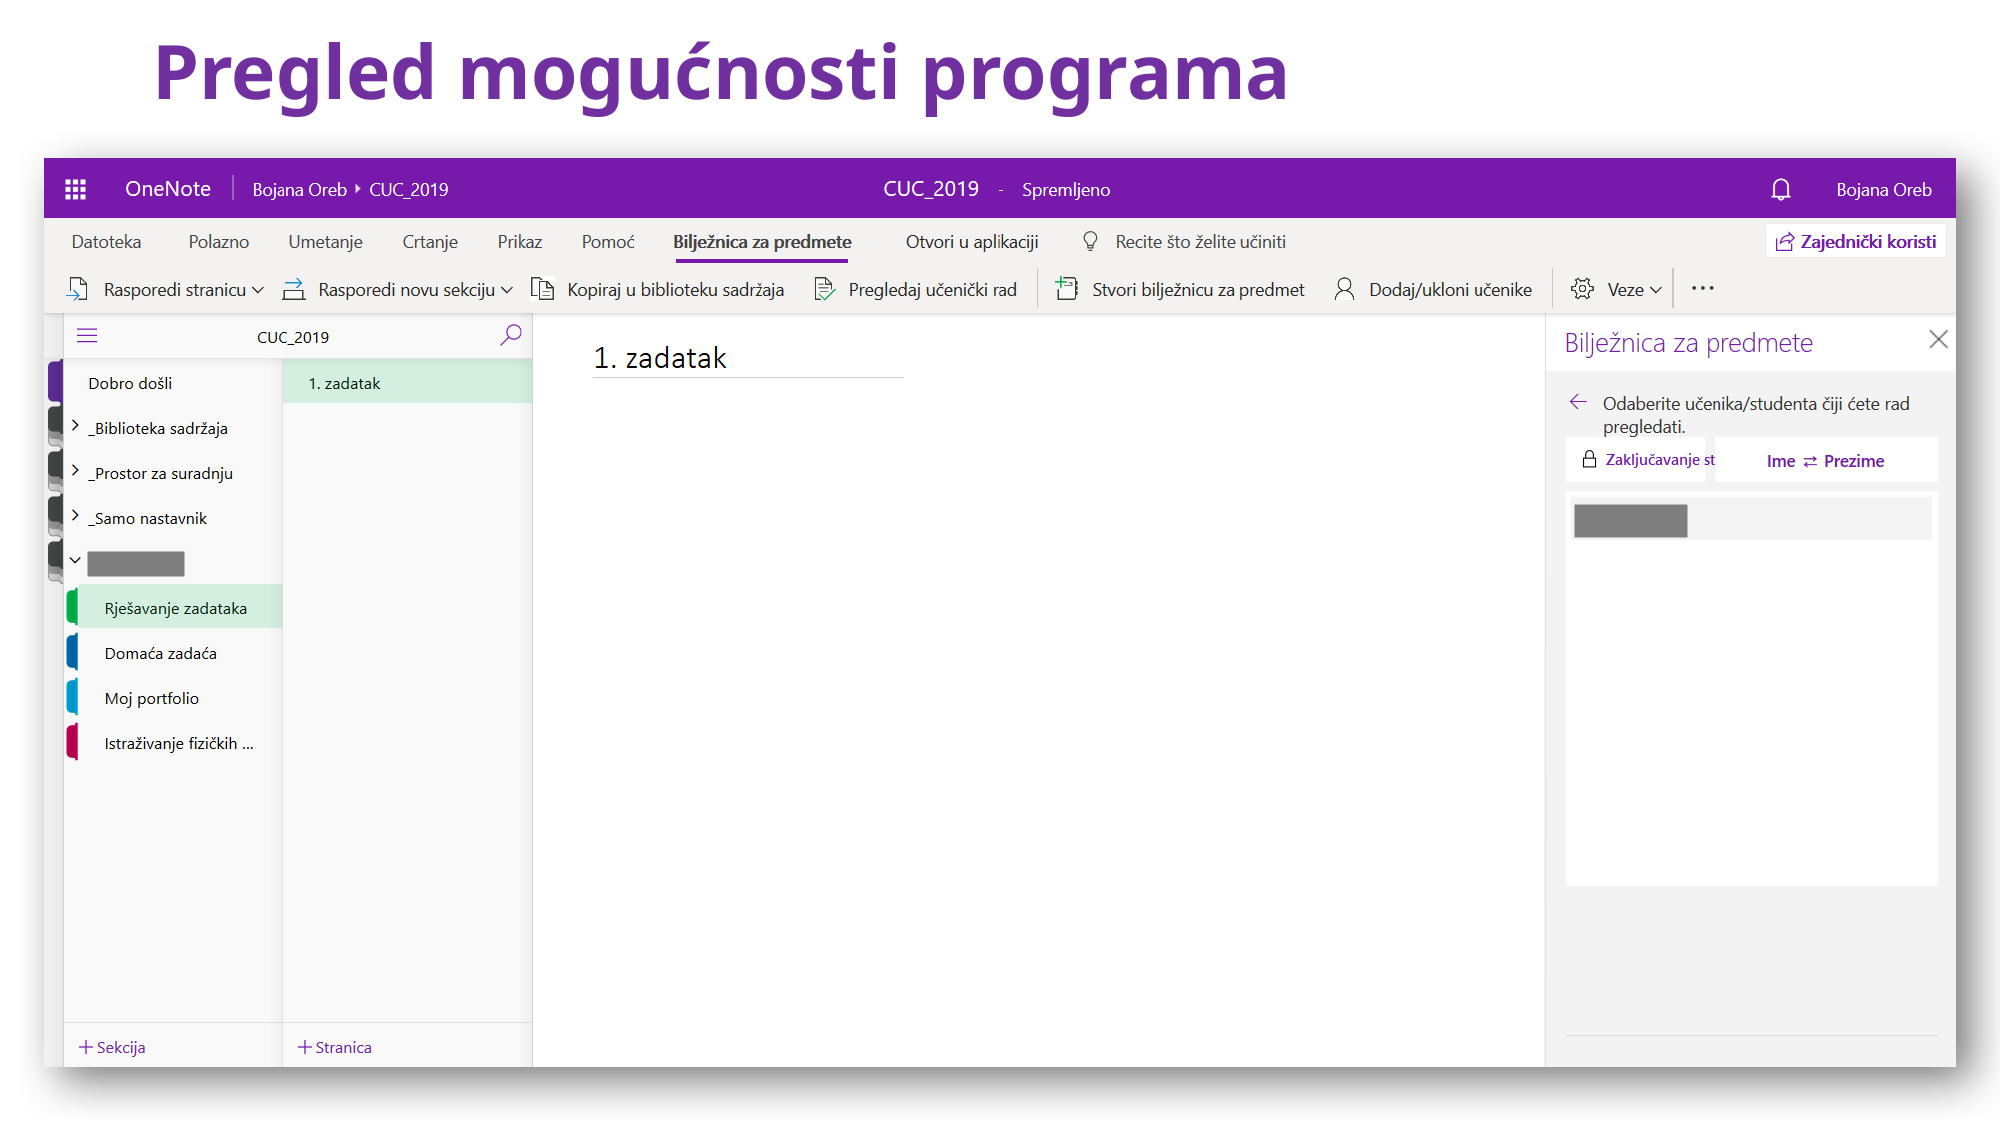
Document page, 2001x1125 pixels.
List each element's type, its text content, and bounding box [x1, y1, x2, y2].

title Pregled mogućnosti programa [137, 27, 1863, 158]
picture [43, 158, 1956, 1067]
